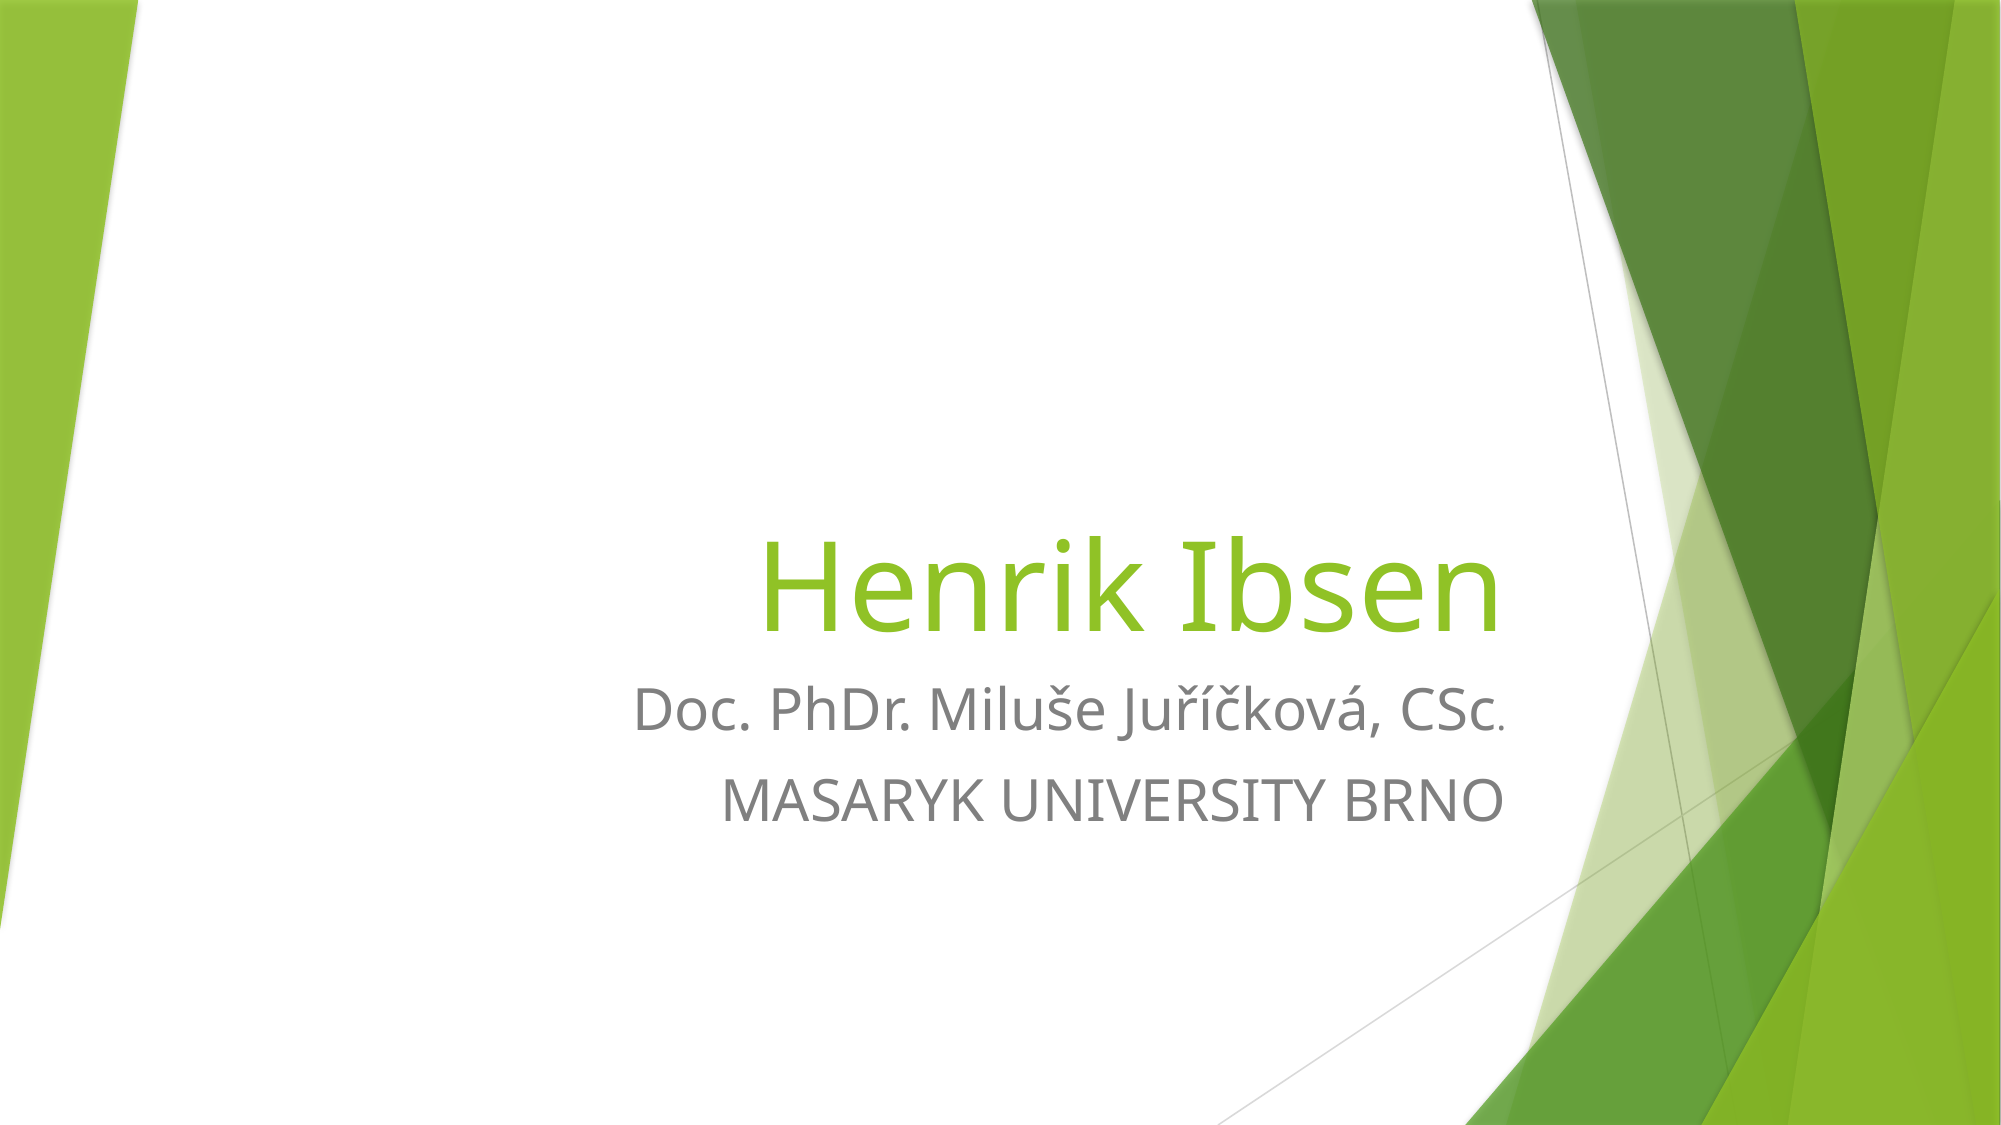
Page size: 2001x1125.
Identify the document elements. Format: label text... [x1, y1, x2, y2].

subtitle Doc. PhDr. Miluše Juříčková, CSc. MASARYK UNIVERSITY BRNO [247, 664, 1522, 845]
title Henrik Ibsen [247, 394, 1522, 664]
